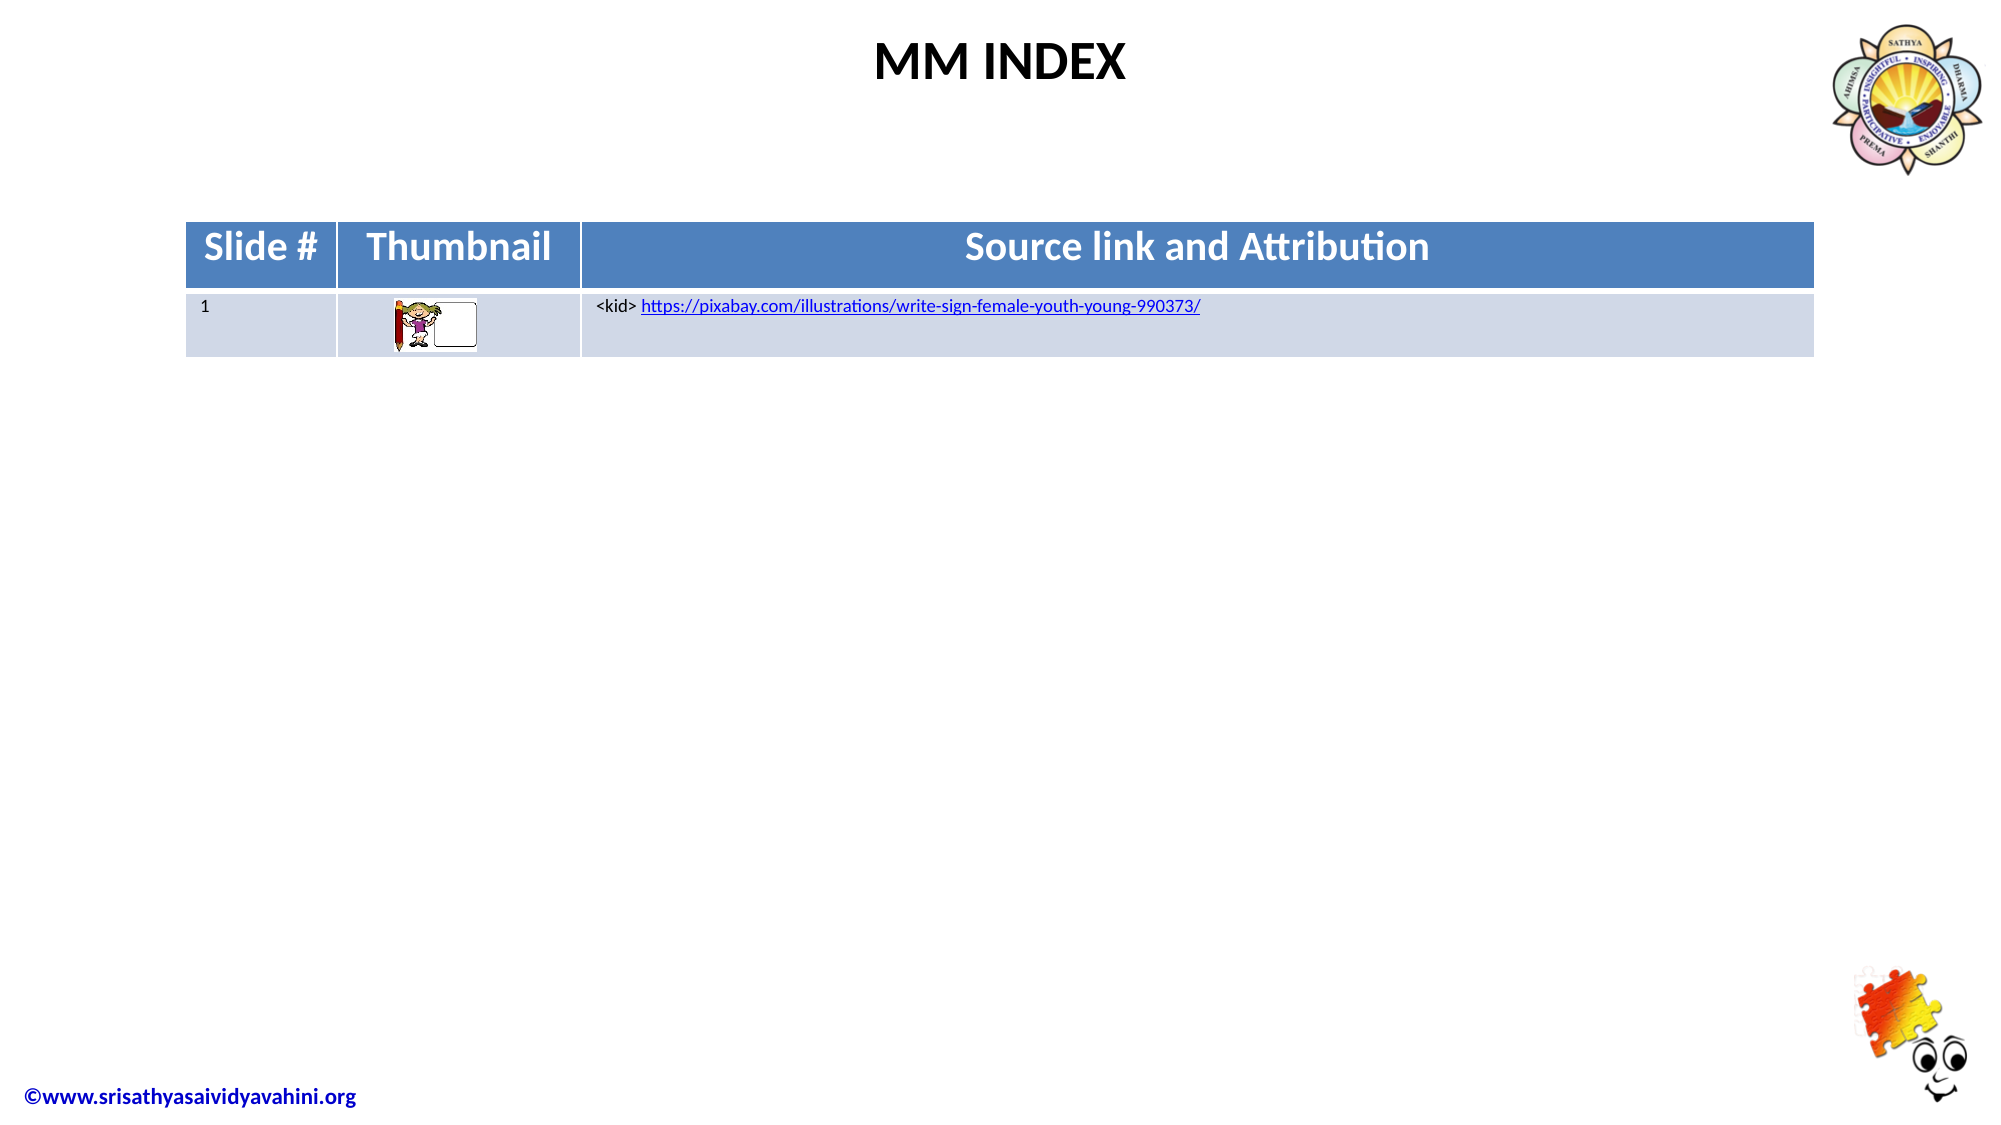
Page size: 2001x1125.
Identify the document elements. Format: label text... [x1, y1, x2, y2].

table_header Thumbnail [338, 222, 580, 288]
table_header Source link and Attribution [582, 222, 1814, 288]
table_header Slide # [186, 222, 336, 288]
picture [394, 298, 477, 352]
table_cell [338, 294, 580, 357]
table_cell <kid> https://pixabay.com/illustrations/write-sign-female-youth-young-990373/ [582, 294, 1814, 357]
picture [1827, 21, 1986, 176]
table_cell 1 [186, 294, 336, 357]
picture [1831, 957, 1982, 1108]
title MM INDEX [755, 16, 1245, 99]
